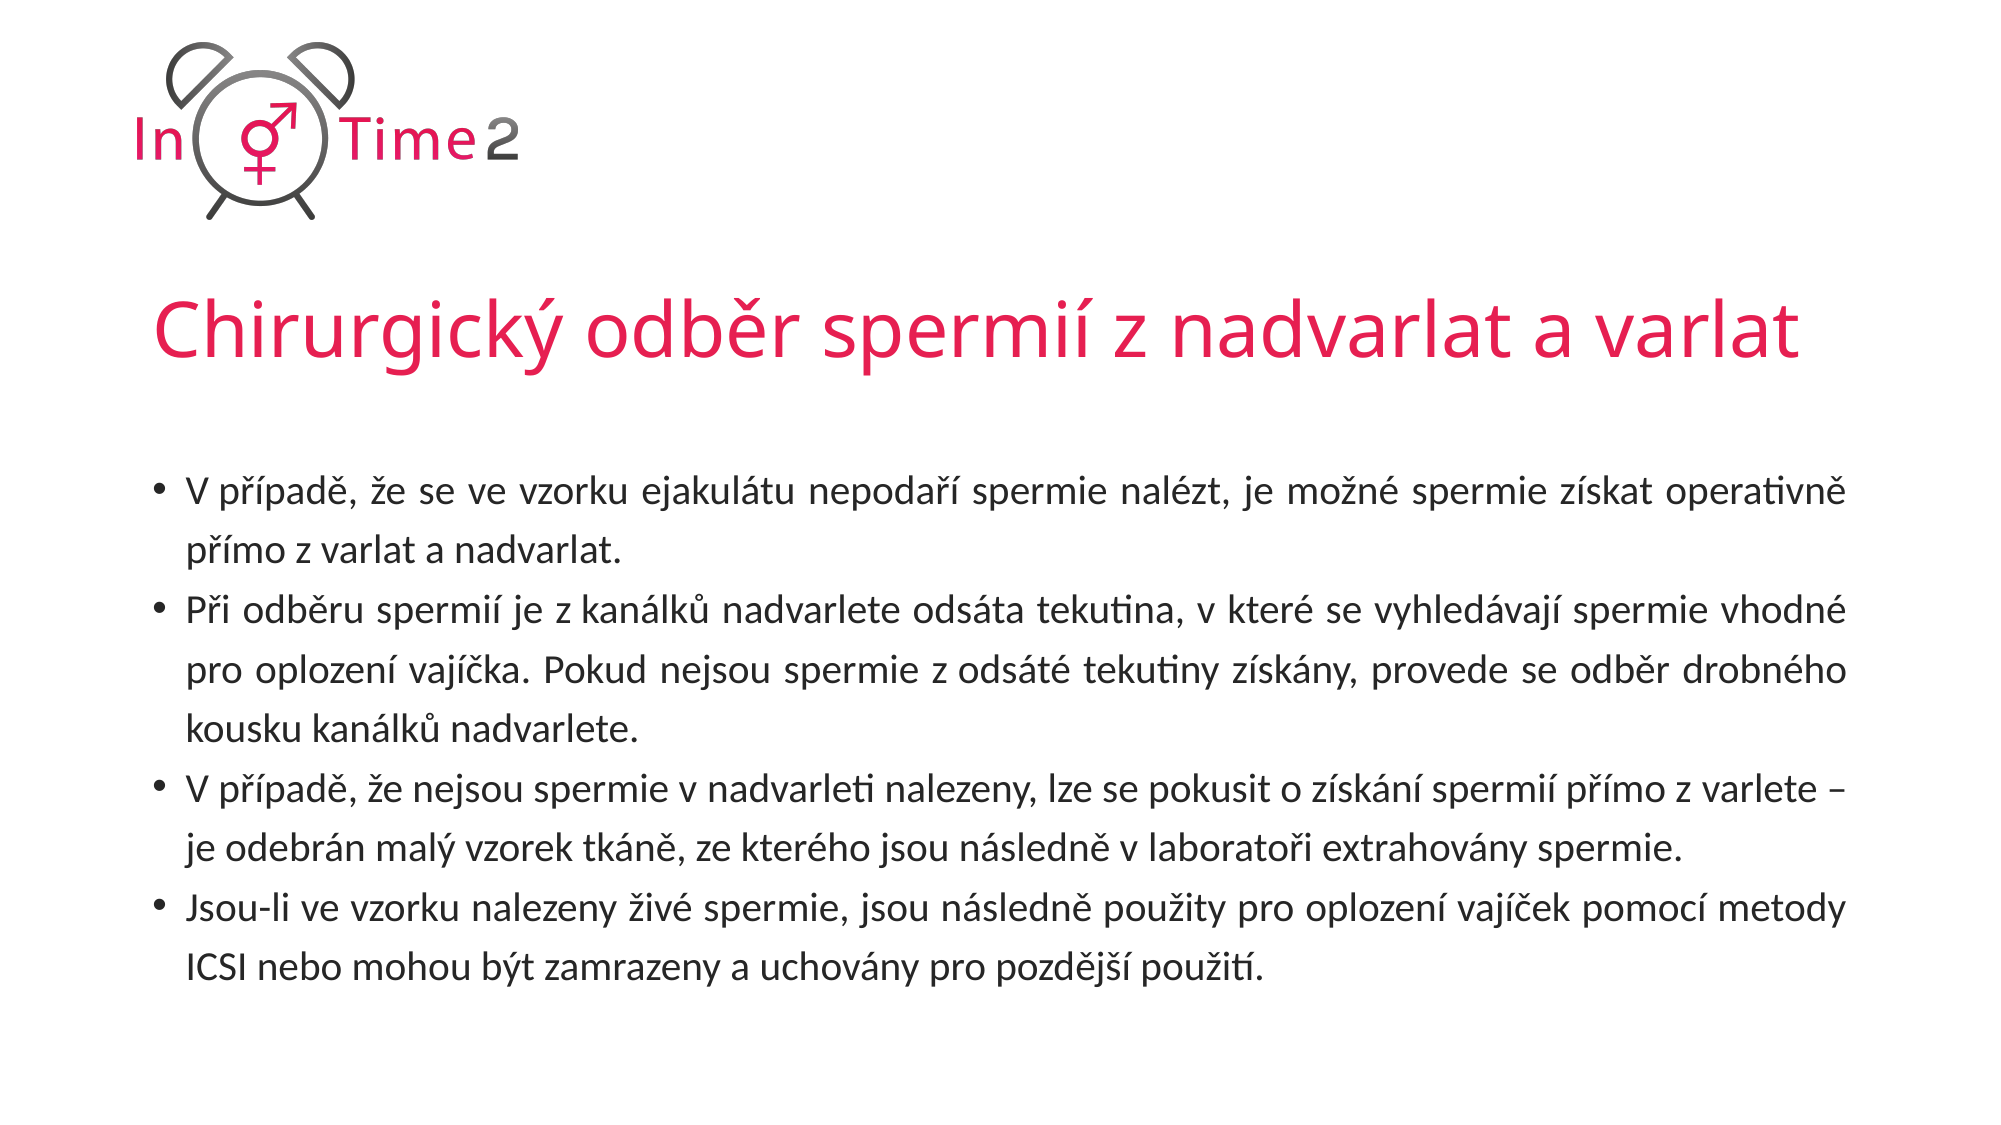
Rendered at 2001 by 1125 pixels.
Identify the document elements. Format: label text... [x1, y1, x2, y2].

picture [137, 42, 518, 220]
list V případě, že se ve vzorku ejakulátu nepodaří spermie nalézt, je možné spermie získat operativně přímo z varlat a nadvarlat. Při odběru spermií je z kanálků nadvarlete odsáta tekutina, v které se vyhledávají spermie vhodné pro oplození vajíčka. Pokud nejsou spermie z odsáté tekutiny získány, provede se odběr drobného kousku kanálků nadvarlete. V případě, že nejsou spermie v nadvarleti nalezeny, lze se pokusit o získání spermií přímo z varlete – je odebrán malý vzorek tkáně, ze kterého jsou následně v laboratoři extrahovány spermie. Jsou-li ve vzorku nalezeny živé spermie, jsou následně použity pro oplození vajíček pomocí metody ICSI nebo mohou být zamrazeny a uchovány pro pozdější použití. [137, 445, 1863, 1014]
title Chirurgický odběr spermií z nadvarlat a varlat [137, 249, 1863, 417]
